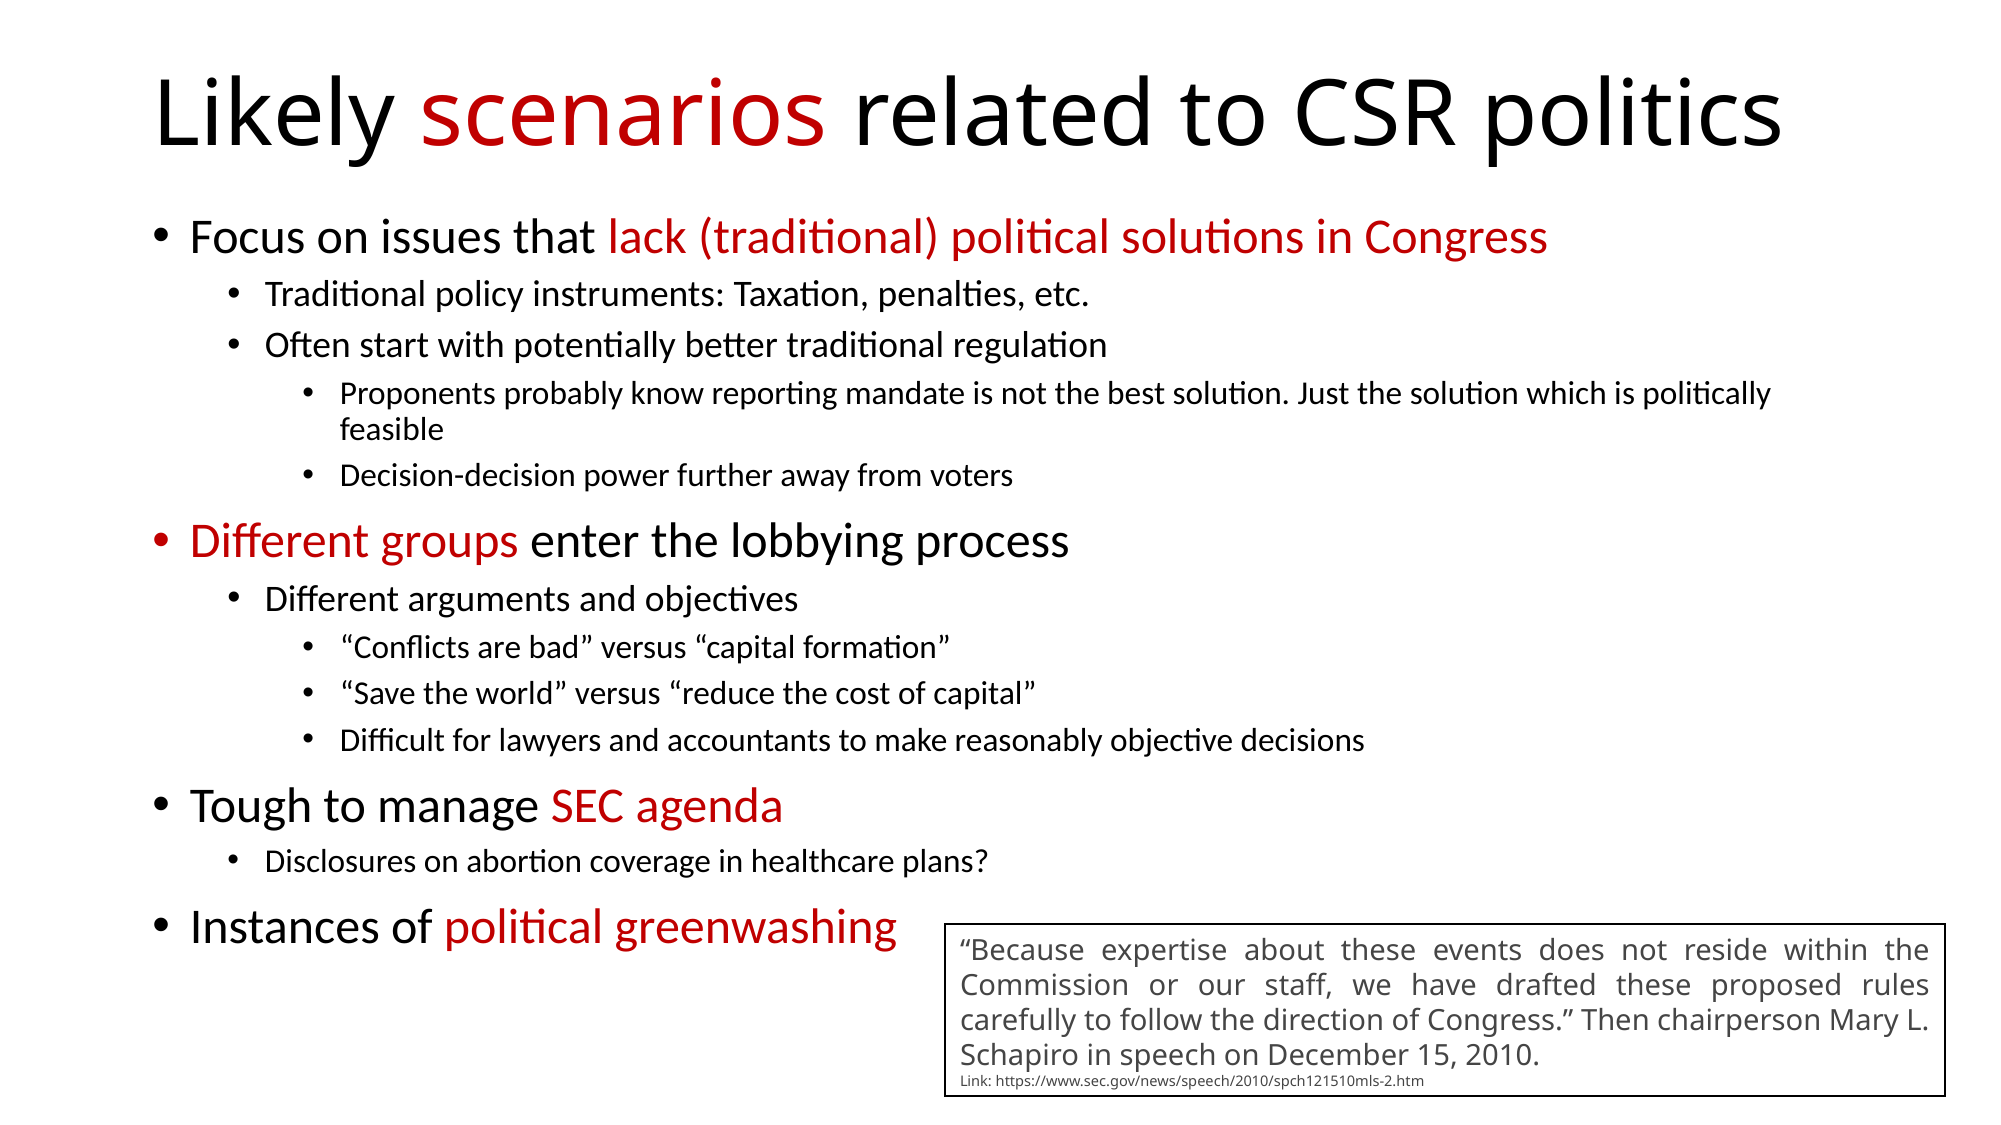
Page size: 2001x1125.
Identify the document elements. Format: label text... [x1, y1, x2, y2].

text_box “Because expertise about these events does not reside within the Commission or our staff, we have drafted these proposed rules carefully to follow the direction of Congress.” Then chairperson Mary L. Schapiro in speech on December 15, 2010. Link: https://www.sec.gov/news/speech/2010/spch121510mls-2.htm [944, 923, 1946, 1097]
title Likely scenarios related to CSR politics [137, 39, 1863, 193]
list Focus on issues that lack (traditional) political solutions in Congress Traditional policy instruments: Taxation, penalties, etc. Often start with potentially better traditional regulation Proponents probably know reporting mandate is not the best solution. Just the solution which is politically feasible Decision-decision power further away from voters Different groups enter the lobbying process Different arguments and objectives “Conflicts are bad” versus “capital formation” “Save the world” versus “reduce the cost of capital” Difficult for lawyers and accountants to make reasonably objective decisions Tough to manage SEC agenda Disclosures on abortion coverage in healthcare plans? Instances of political greenwashing [137, 202, 1863, 1014]
